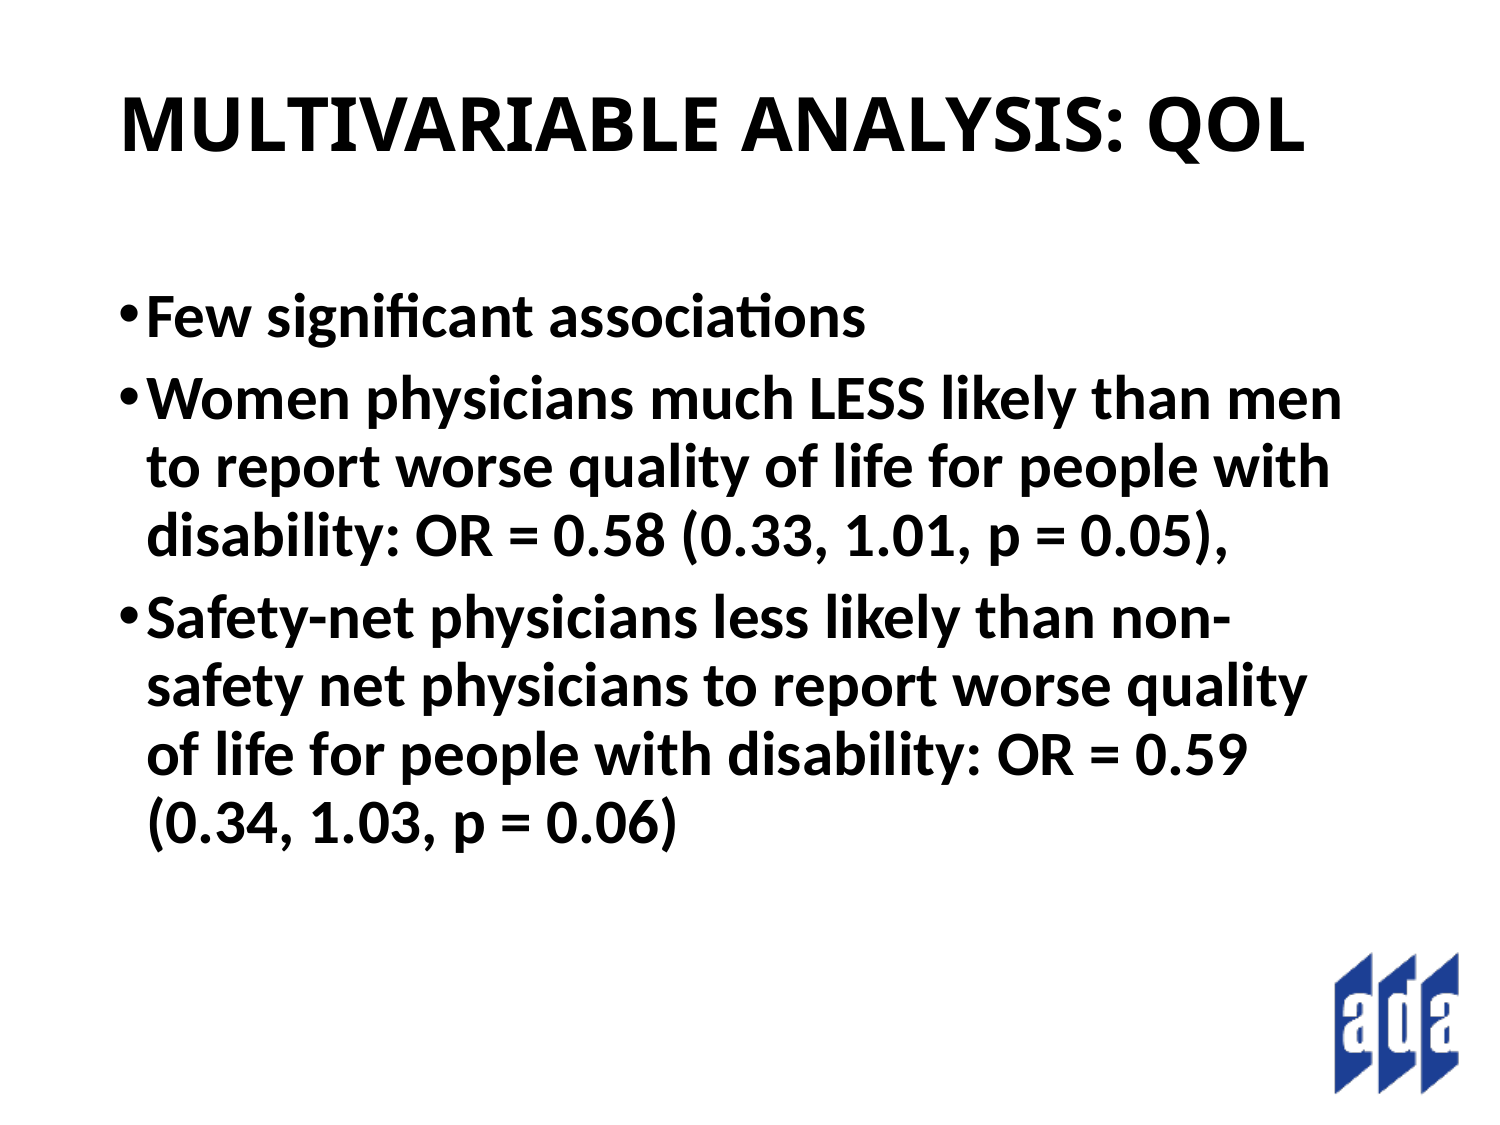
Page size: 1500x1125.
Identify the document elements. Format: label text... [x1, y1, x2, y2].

list Few significant associations Women physicians much LESS likely than men to report worse quality of life for people with disability: OR = 0.58 (0.33, 1.01, p = 0.05), Safety-net physicians less likely than non-safety net physicians to report worse quality of life for people with disability: OR = 0.59 (0.34, 1.03, p = 0.06) [103, 275, 1368, 880]
picture [1210, 915, 1500, 1125]
title MULTIVARIABLE ANALYSIS: QOL [103, 59, 1397, 195]
